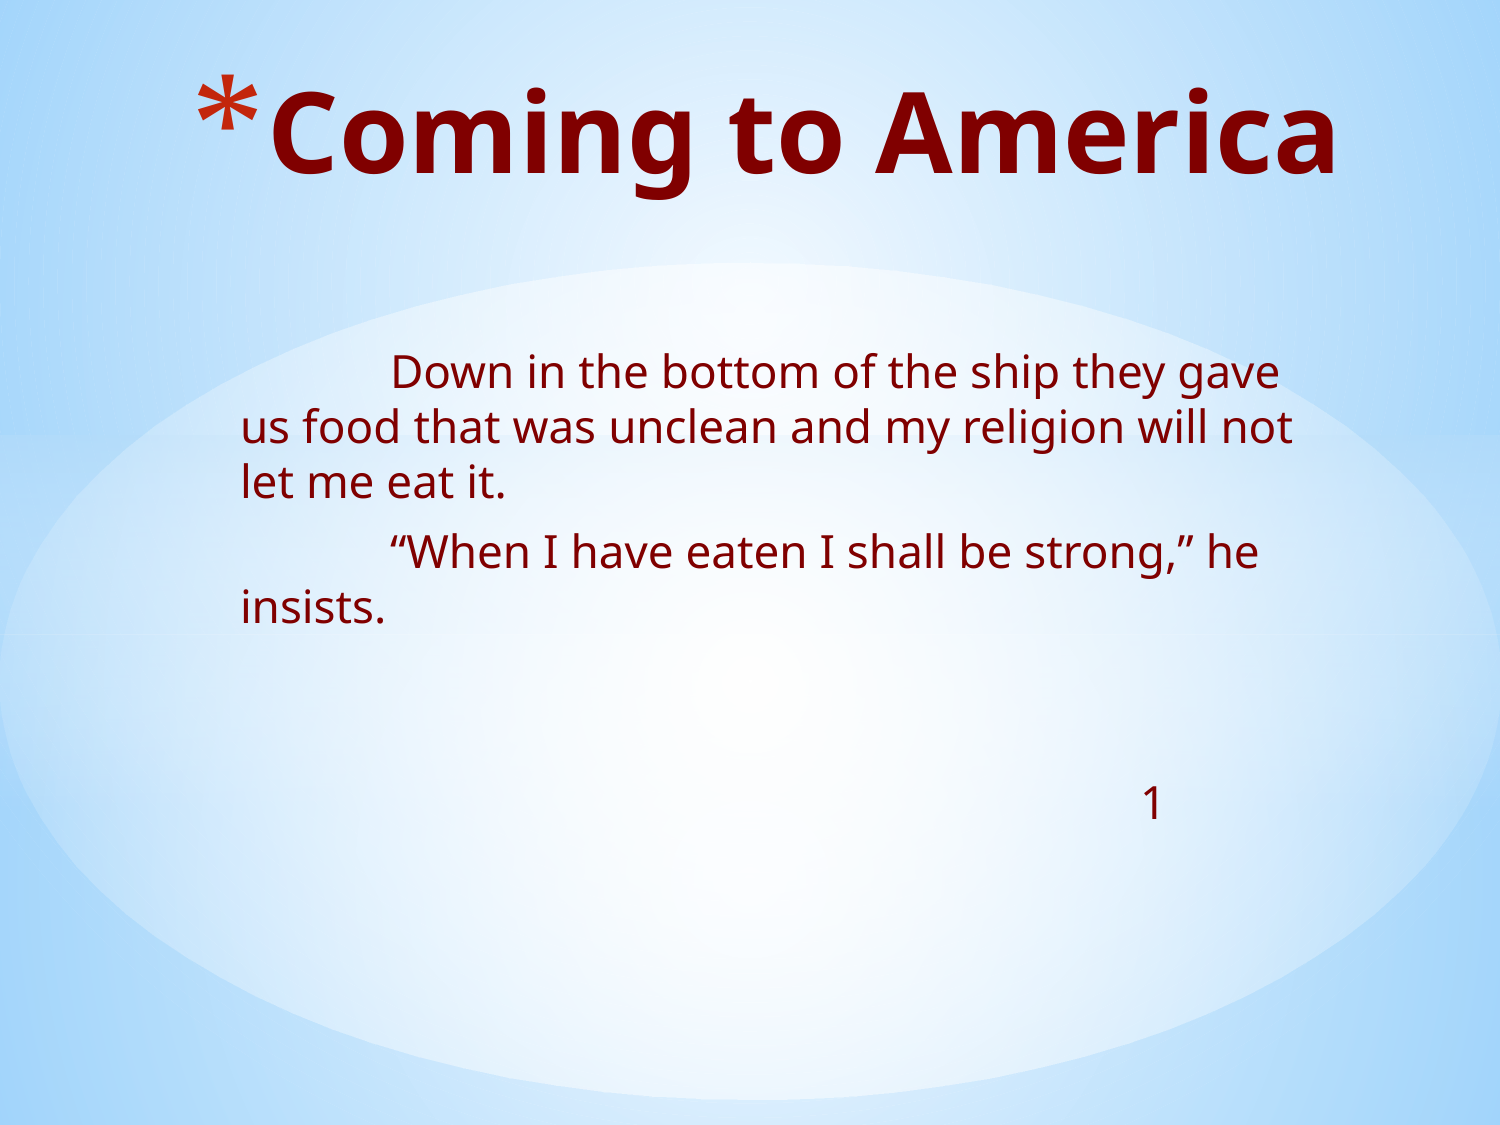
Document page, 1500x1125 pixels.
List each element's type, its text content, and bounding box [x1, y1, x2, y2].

title Coming to America [147, 53, 1423, 295]
text_box [369, 399, 400, 461]
subtitle Down in the bottom of the ship they gave us food that was unclean and my religion will not let me eat it. “When I have eaten I shall be strong,” he insists. 1 [225, 295, 1344, 1068]
